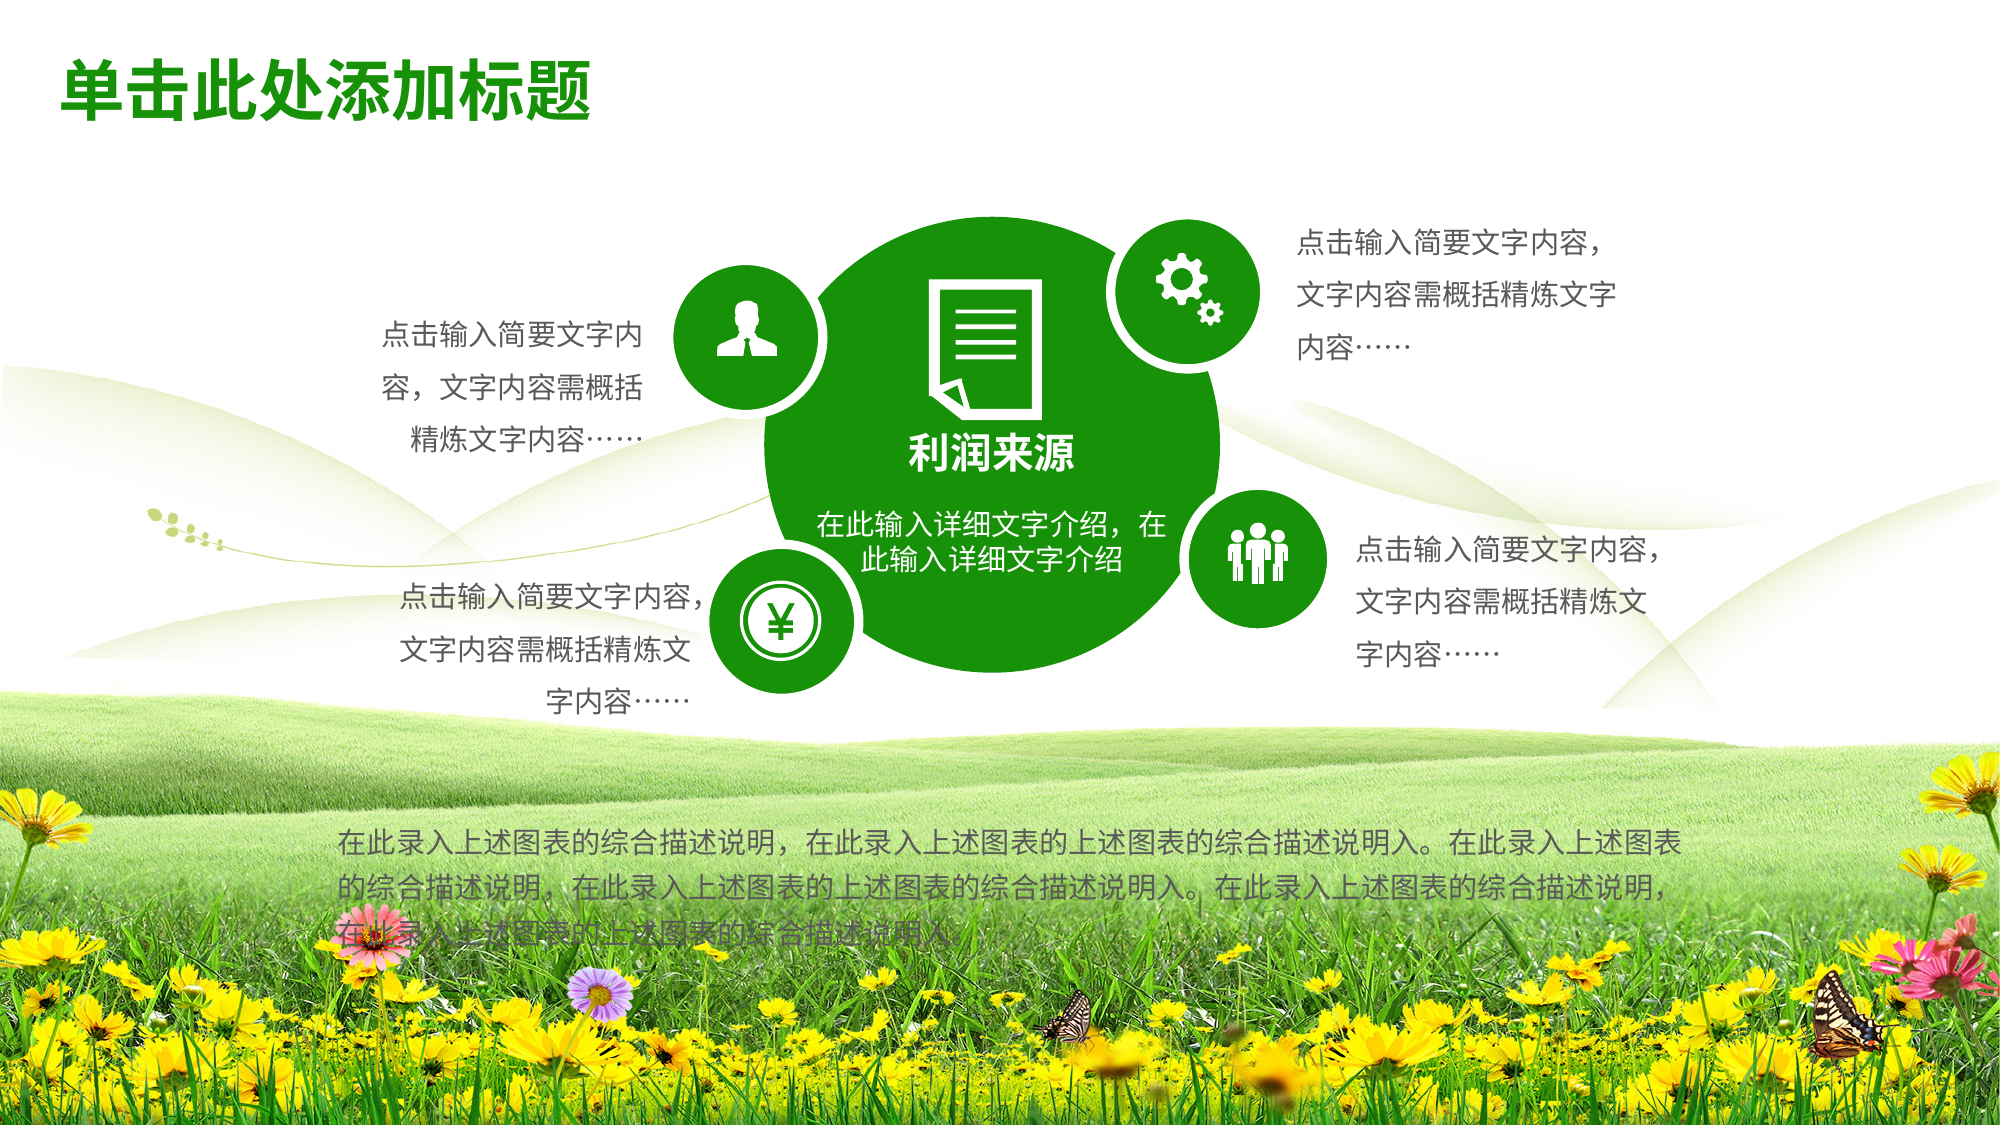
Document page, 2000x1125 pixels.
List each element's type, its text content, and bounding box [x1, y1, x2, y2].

text_box 点击输入简要文字内容，文字内容需概括精炼文字内容…… [1281, 199, 1650, 372]
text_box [1183, 484, 1333, 634]
text_box 点击输入简要文字内容，文字内容需概括精炼文字内容…… [337, 291, 660, 464]
text_box 在此录入上述图表的综合描述说明，在此录入上述图表的上述图表的综合描述说明入。在此录入上述图表的综合描述说明，在此录入上述图表的上述图表的综合描述说明入。在此录入上述图表的综合描述说明，在此录入上述图表的上述图表的综合描述说明入。 [322, 806, 1724, 958]
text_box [668, 260, 824, 415]
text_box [1110, 214, 1265, 370]
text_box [704, 543, 859, 699]
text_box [763, 216, 1221, 673]
picture [0, 0, 2000, 1125]
text_box 点击输入简要文字内容，文字内容需概括精炼文字内容…… [1340, 506, 1673, 679]
text_box 点击输入简要文字内容，文字内容需概括精炼文字内容…… [374, 553, 707, 726]
title 单击此处添加标题 [43, 0, 1843, 183]
